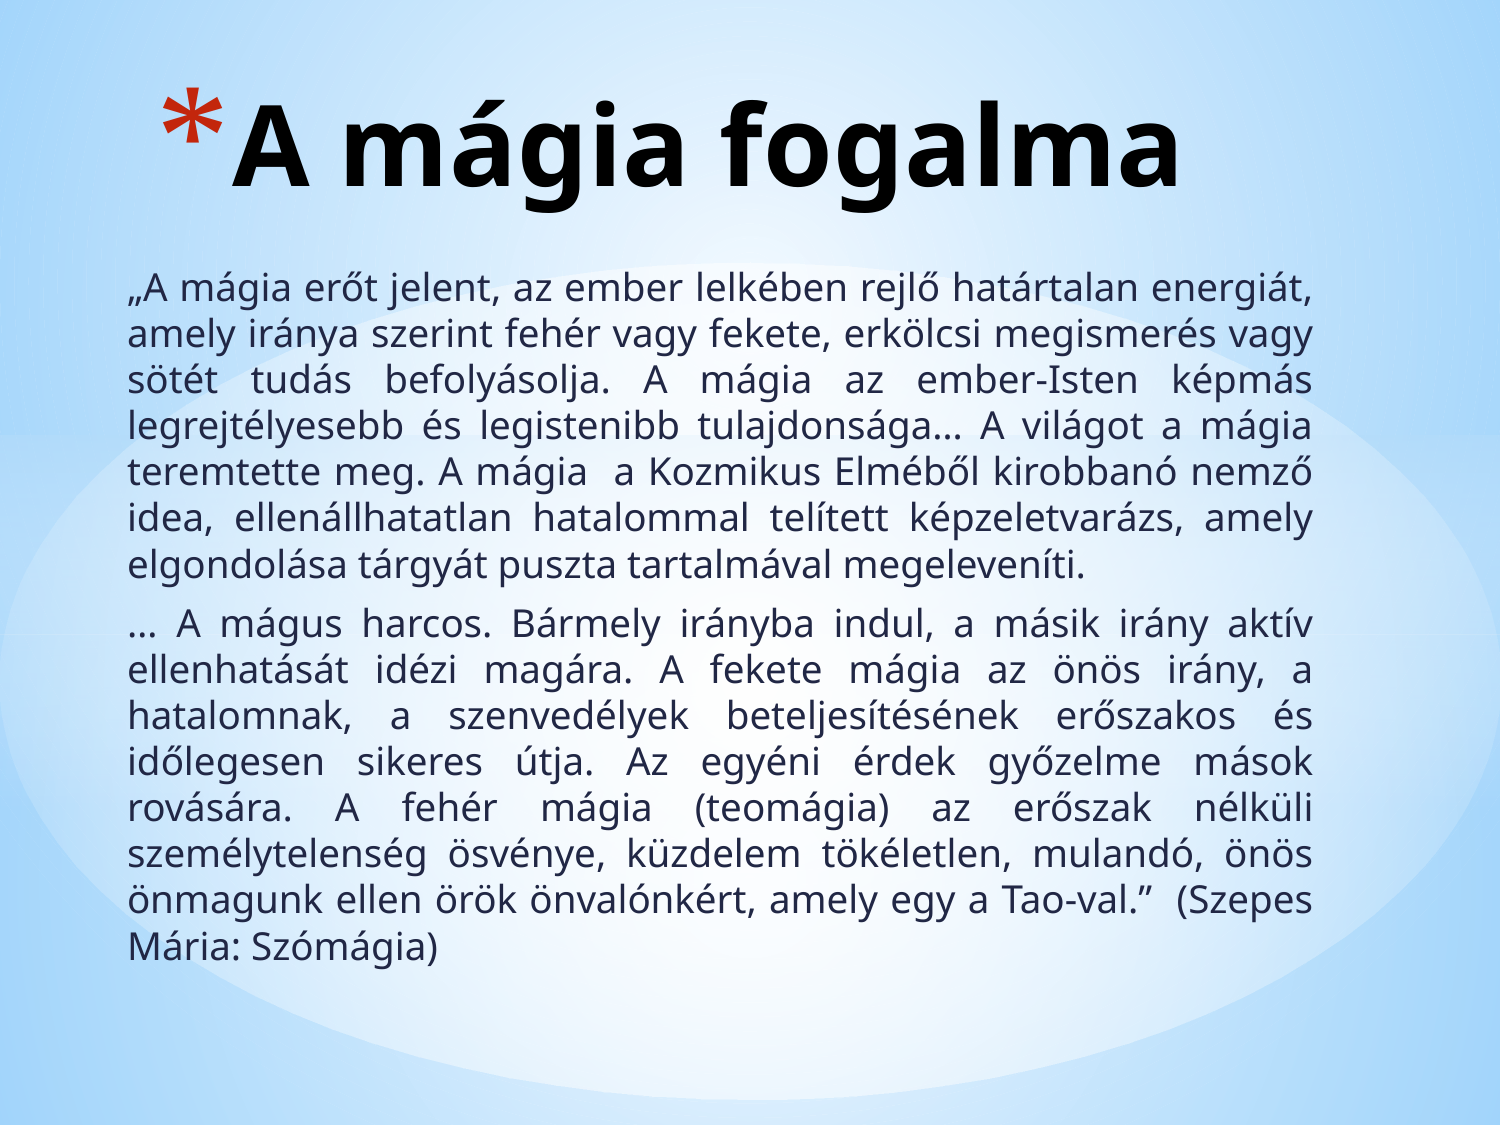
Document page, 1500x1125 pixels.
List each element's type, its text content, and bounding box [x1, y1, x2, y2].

subtitle „A mágia erőt jelent, az ember lelkében rejlő határtalan energiát, amely iránya szerint fehér vagy fekete, erkölcsi megismerés vagy sötét tudás befolyásolja. A mágia az ember-Isten képmás legrejtélyesebb és legistenibb tulajdonsága… A világot a mágia teremtette meg. A mágia a Kozmikus Elméből kirobbanó nemző idea, ellenállhatatlan hatalommal telített képzeletvarázs, amely elgondolása tárgyát puszta tartalmával megeleveníti. … A mágus harcos. Bármely irányba indul, a másik irány aktív ellenhatását idézi magára. A fekete mágia az önös irány, a hatalomnak, a szenvedélyek beteljesítésének erőszakos és időlegesen sikeres útja. Az egyéni érdek győzelme mások rovására. A fehér mágia (teomágia) az erőszak nélküli személytelenség ösvénye, küzdelem tökéletlen, mulandó, önös önmagunk ellen örök önvalónkért, amely egy a Tao-val.” (Szepes Mária: Szómágia) [112, 255, 1329, 988]
title A mágia fogalma [112, 66, 1312, 209]
